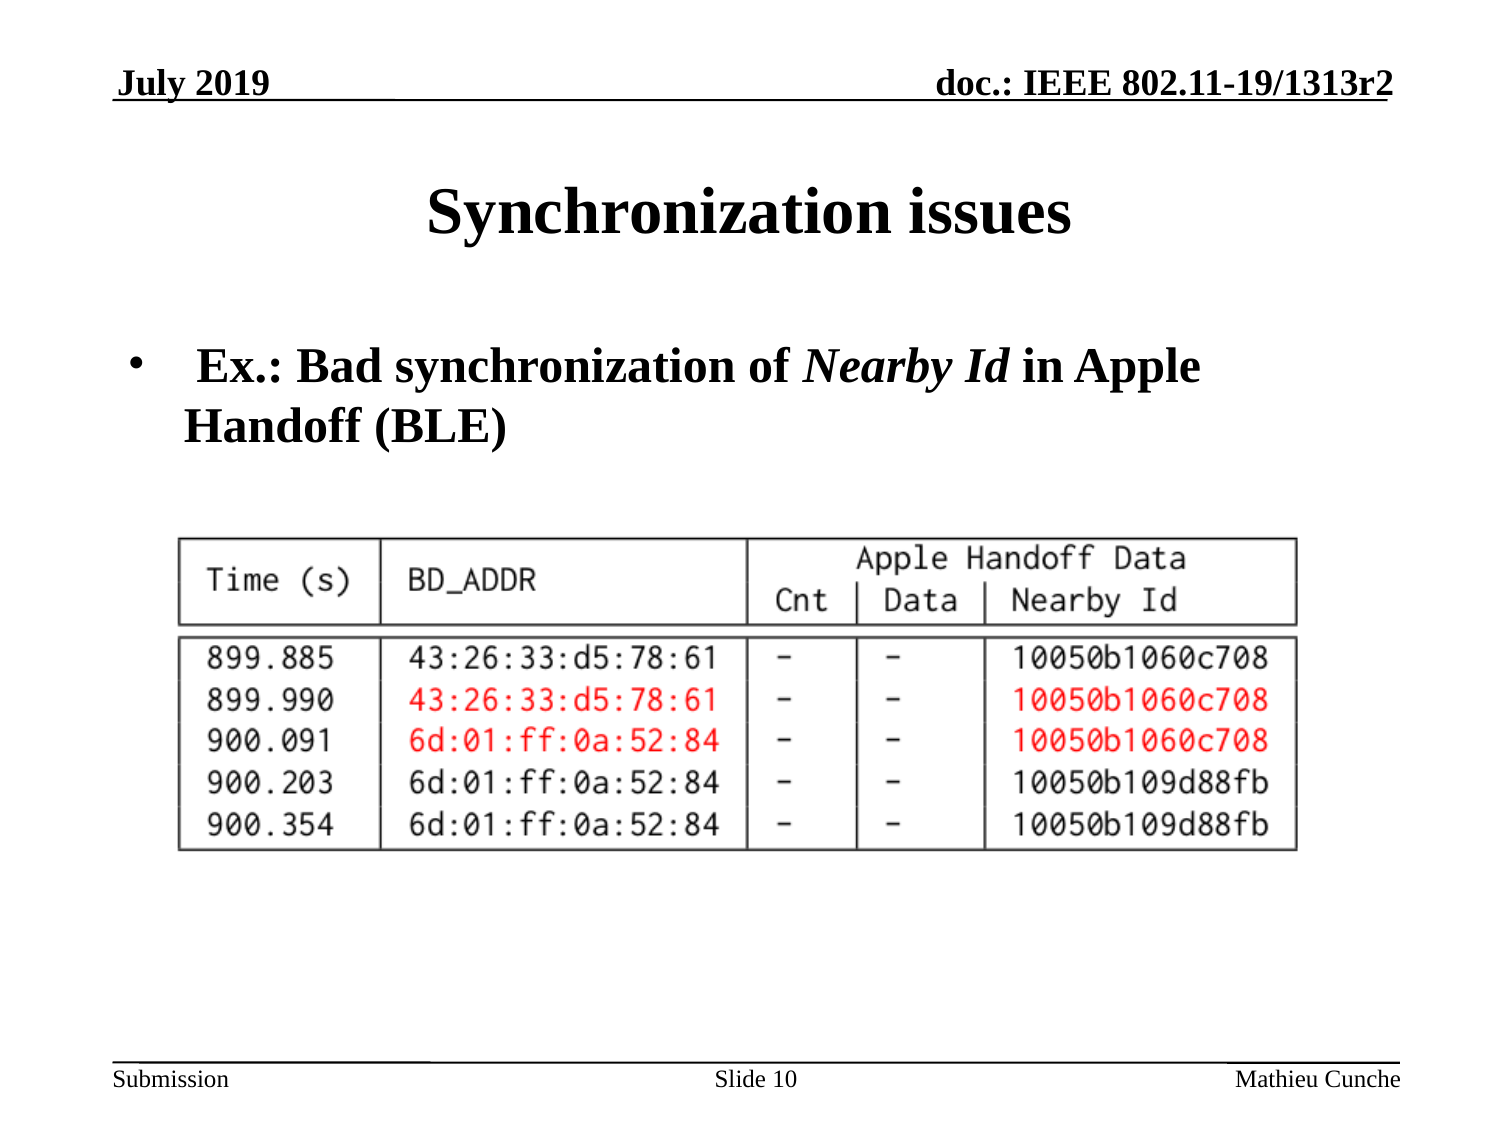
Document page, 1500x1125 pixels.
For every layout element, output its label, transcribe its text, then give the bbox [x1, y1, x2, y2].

text_box Slide <number> [712, 1062, 800, 1122]
picture [161, 524, 1316, 871]
text_box July 2019 [117, 58, 507, 103]
text_box Mathieu Cunche [1031, 1062, 1401, 1092]
text_box Ex.: Bad synchronization of Nearby Id in Apple Handoff (BLE) [112, 324, 1388, 1000]
text_box Synchronization issues [112, 112, 1388, 303]
